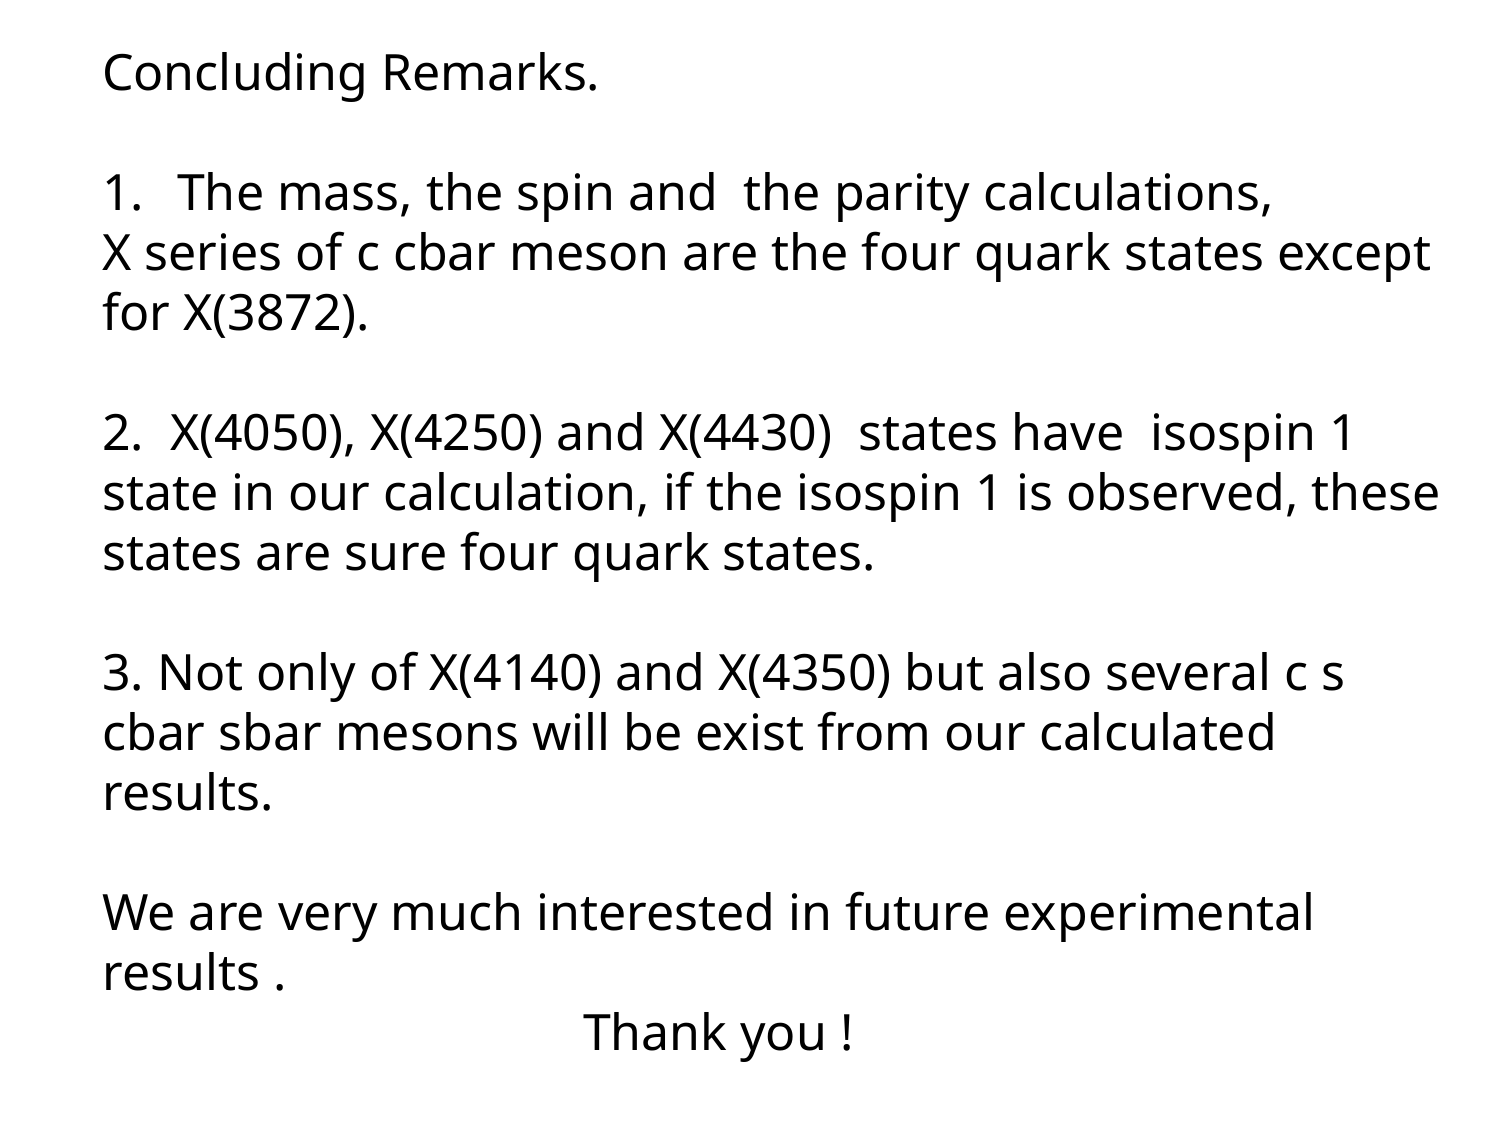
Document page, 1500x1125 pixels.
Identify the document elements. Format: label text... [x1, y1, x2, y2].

text_box Concluding Remarks. The mass, the spin and the parity calculations, X series of c cbar meson are the four quark states except for X(3872). 2. X(4050), X(4250) and X(4430) states have isospin 1 state in our calculation, if the isospin 1 is observed, these states are sure four quark states. 3. Not only of X(4140) and X(4350) but also several c s cbar sbar mesons will be exist from our calculated results. We are very much interested in future experimental results . Thank you ! [87, 33, 1473, 1125]
